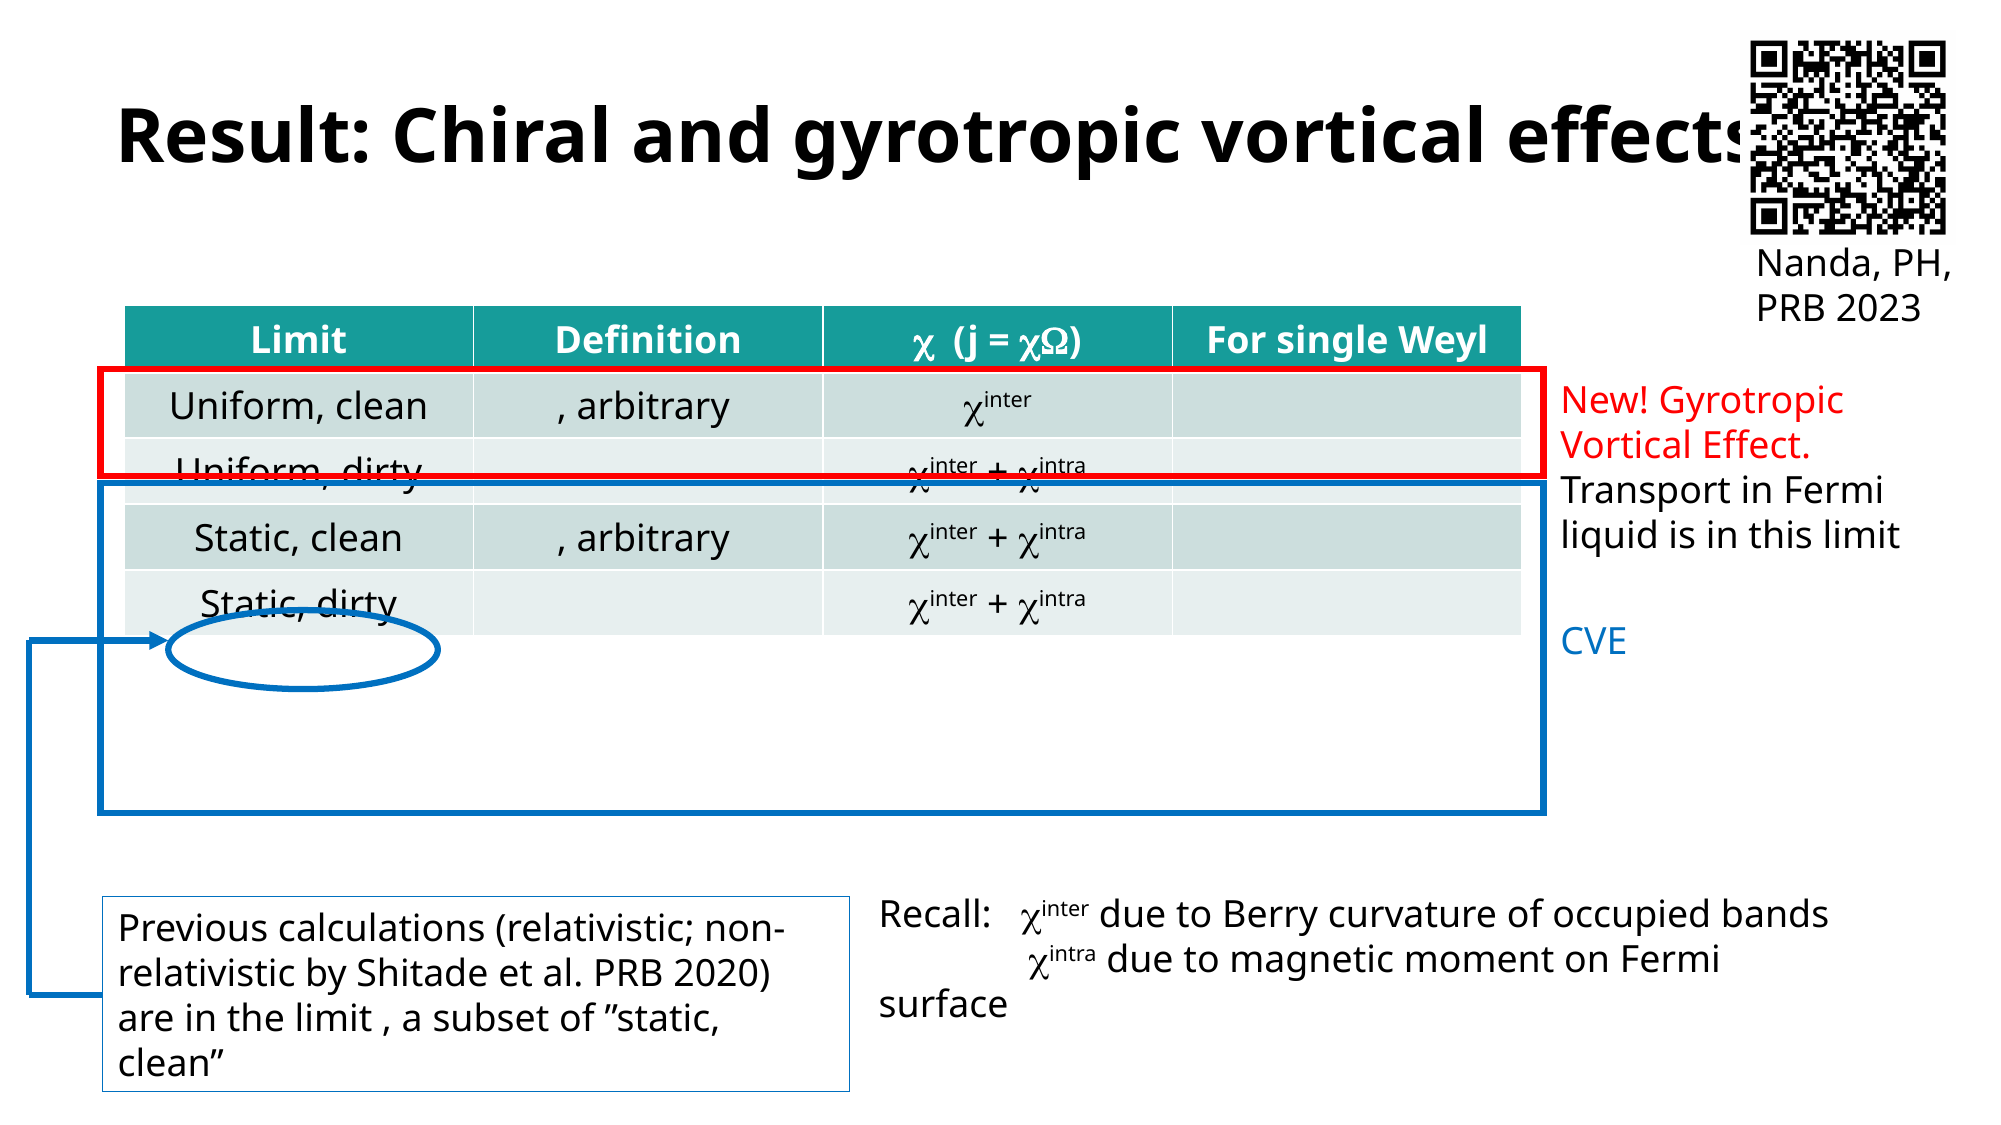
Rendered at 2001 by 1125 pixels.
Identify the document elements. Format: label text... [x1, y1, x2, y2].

text_box [99, 368, 1545, 477]
picture [1740, 30, 1956, 246]
title Result: Chiral and gyrotropic vortical effects [100, 90, 1740, 276]
text_box [99, 482, 1545, 814]
text_box CVE [1545, 610, 1666, 670]
text_box New! Gyrotropic Vortical Effect. Transport in Fermi liquid is in this limit [1545, 368, 1955, 564]
text_box Nanda, PH, PRB 2023 [1740, 231, 1973, 337]
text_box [29, 610, 850, 1094]
text_box Recall: cinter due to Berry curvature of occupied bands cintra due to magnetic moment on Fermi surface [863, 882, 1875, 1033]
